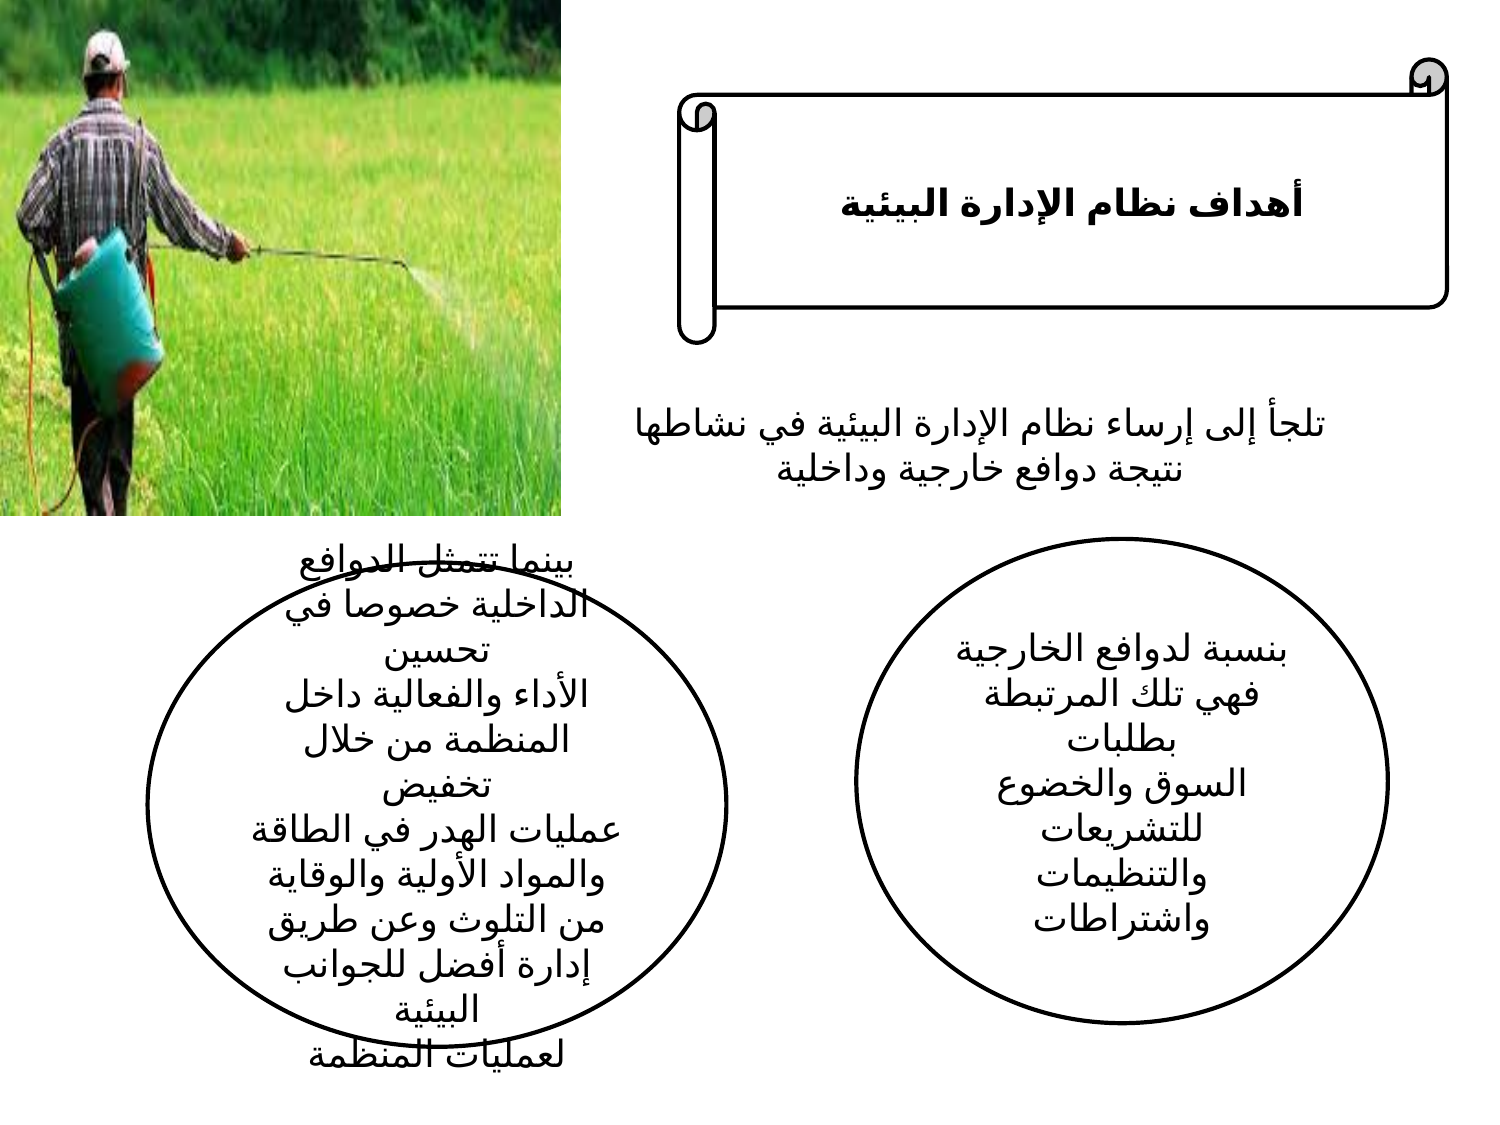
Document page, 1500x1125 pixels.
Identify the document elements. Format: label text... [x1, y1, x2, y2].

text_box بنسبة لدوافع الخارجية فهي تلك المرتبطة بطلبات السوق والخضوع للتشريعات والتنظيمات واشتراطات [854, 536, 1390, 1026]
picture [0, 0, 562, 516]
text_box أهداف نظام الإدارة البيئية [677, 57, 1450, 345]
text_box بينما تتمثل الدوافع الداخلية خصوصا في تحسين الأداء والفعالية داخل المنظمة من خلال تخفيض عمليات الهدر في الطاقة والمواد الأولية والوقاية من التلوث وعن طريق إدارة أفضل للجوانب البيئية لعمليات المنظمة [145, 560, 729, 1049]
text_box تلجأ إلى إرساء نظام الإدارة البيئية في نشاطها نتيجة دوافع خارجية وداخلية [594, 395, 1366, 494]
